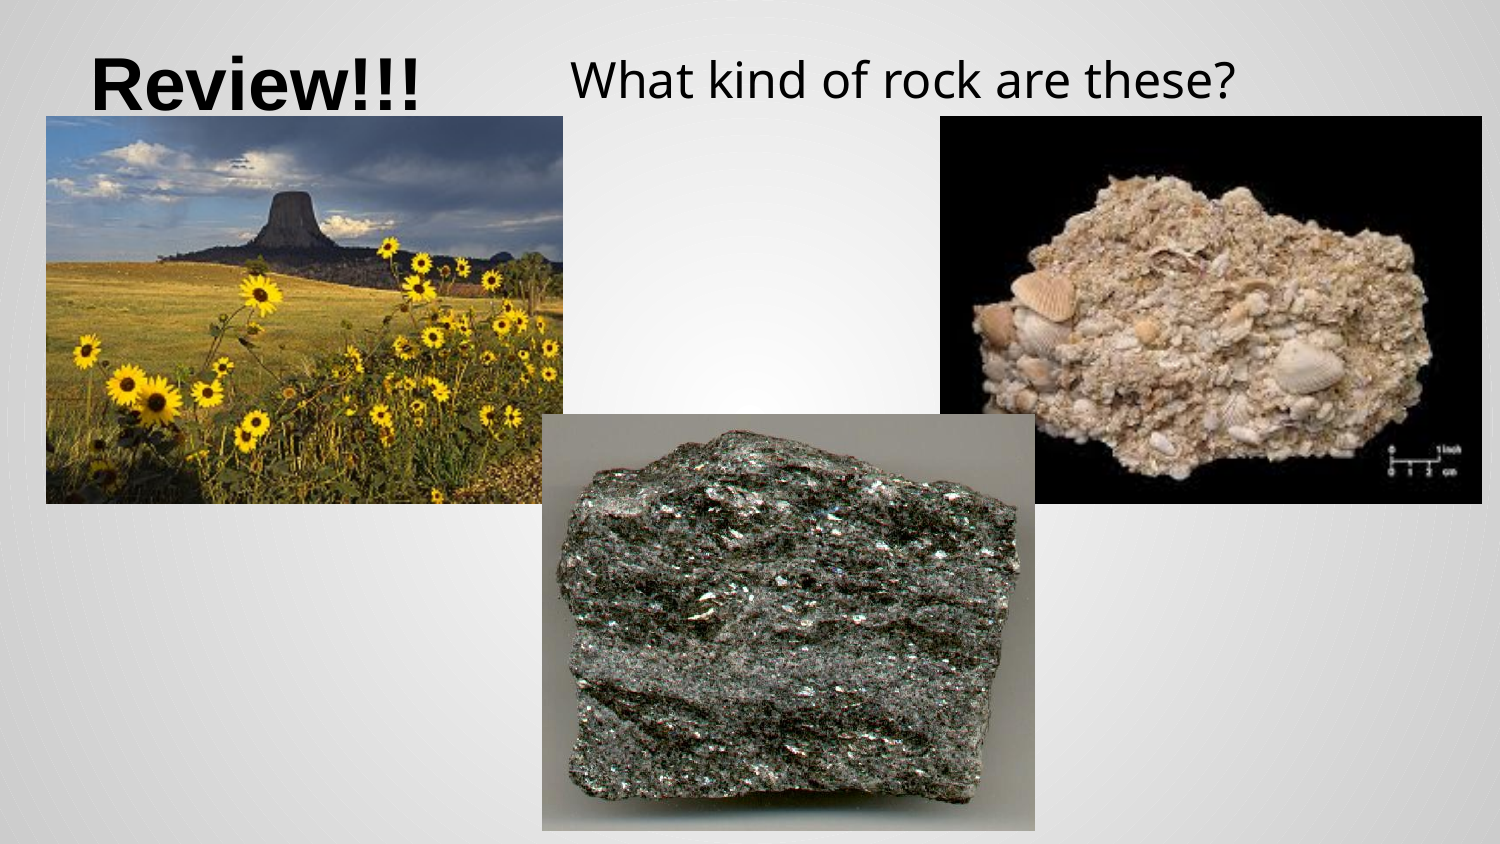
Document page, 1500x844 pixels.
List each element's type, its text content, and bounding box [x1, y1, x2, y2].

list What kind of rock are these? [555, 33, 1349, 147]
picture [46, 116, 1483, 832]
title Review!!! [75, 0, 523, 114]
